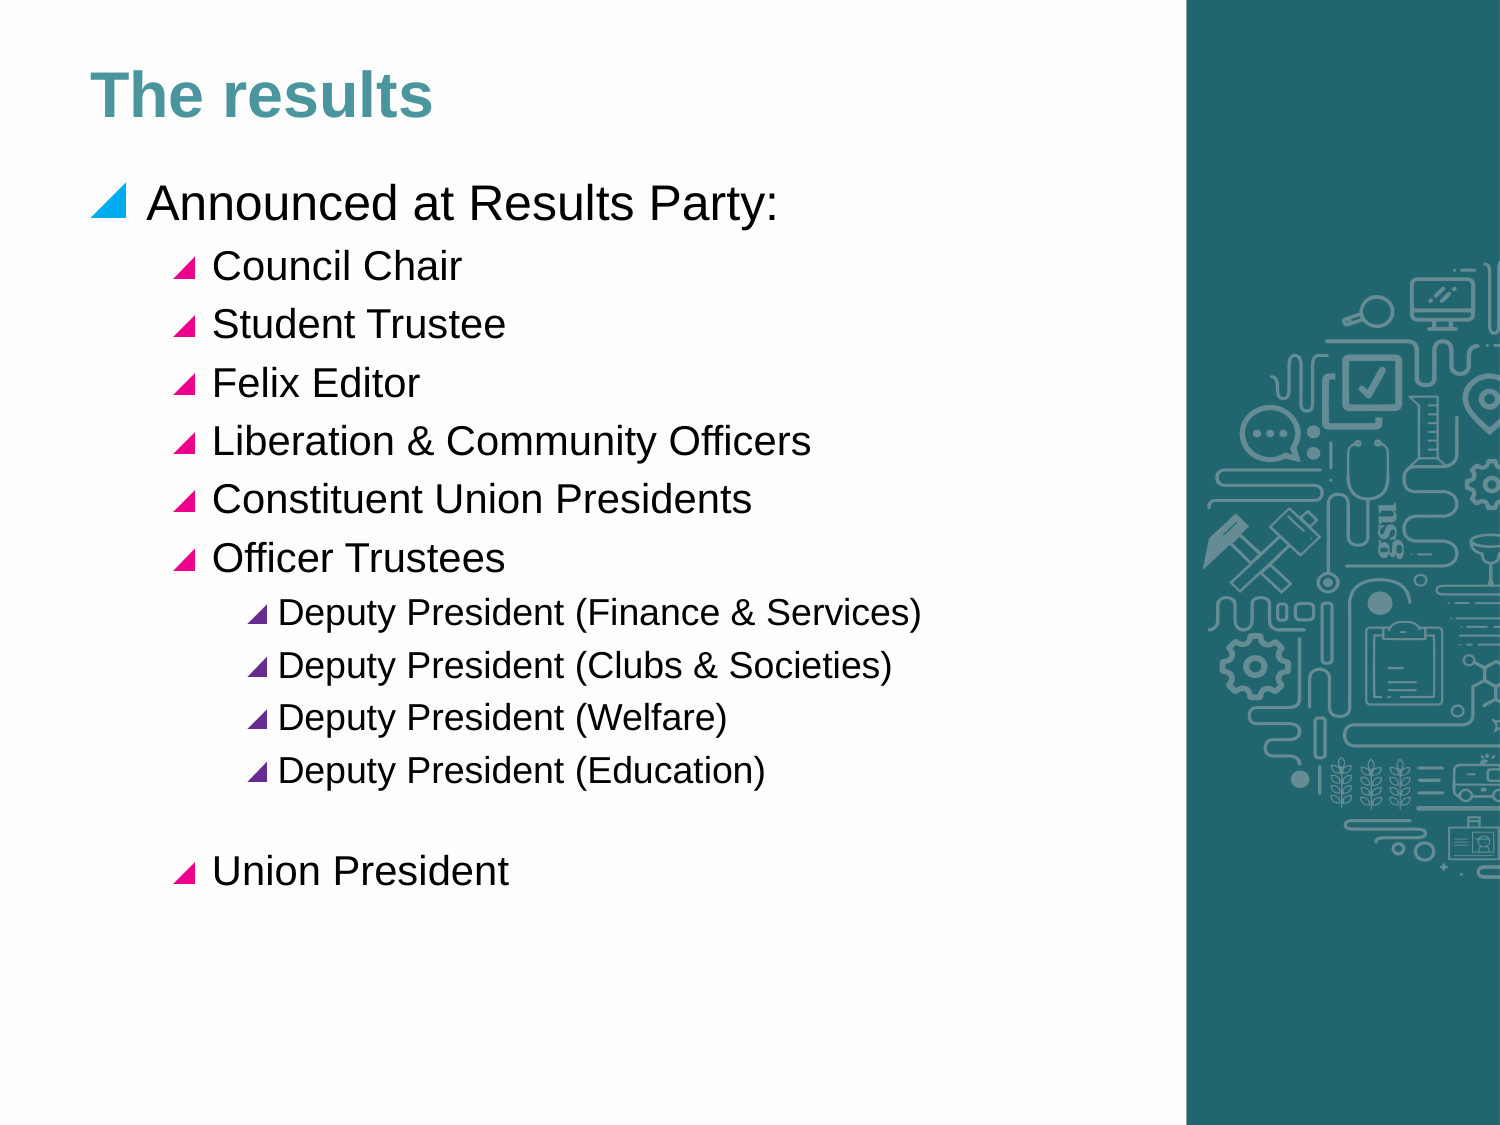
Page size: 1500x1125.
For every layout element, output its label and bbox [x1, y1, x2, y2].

list [0, 0, 1500, 1125]
